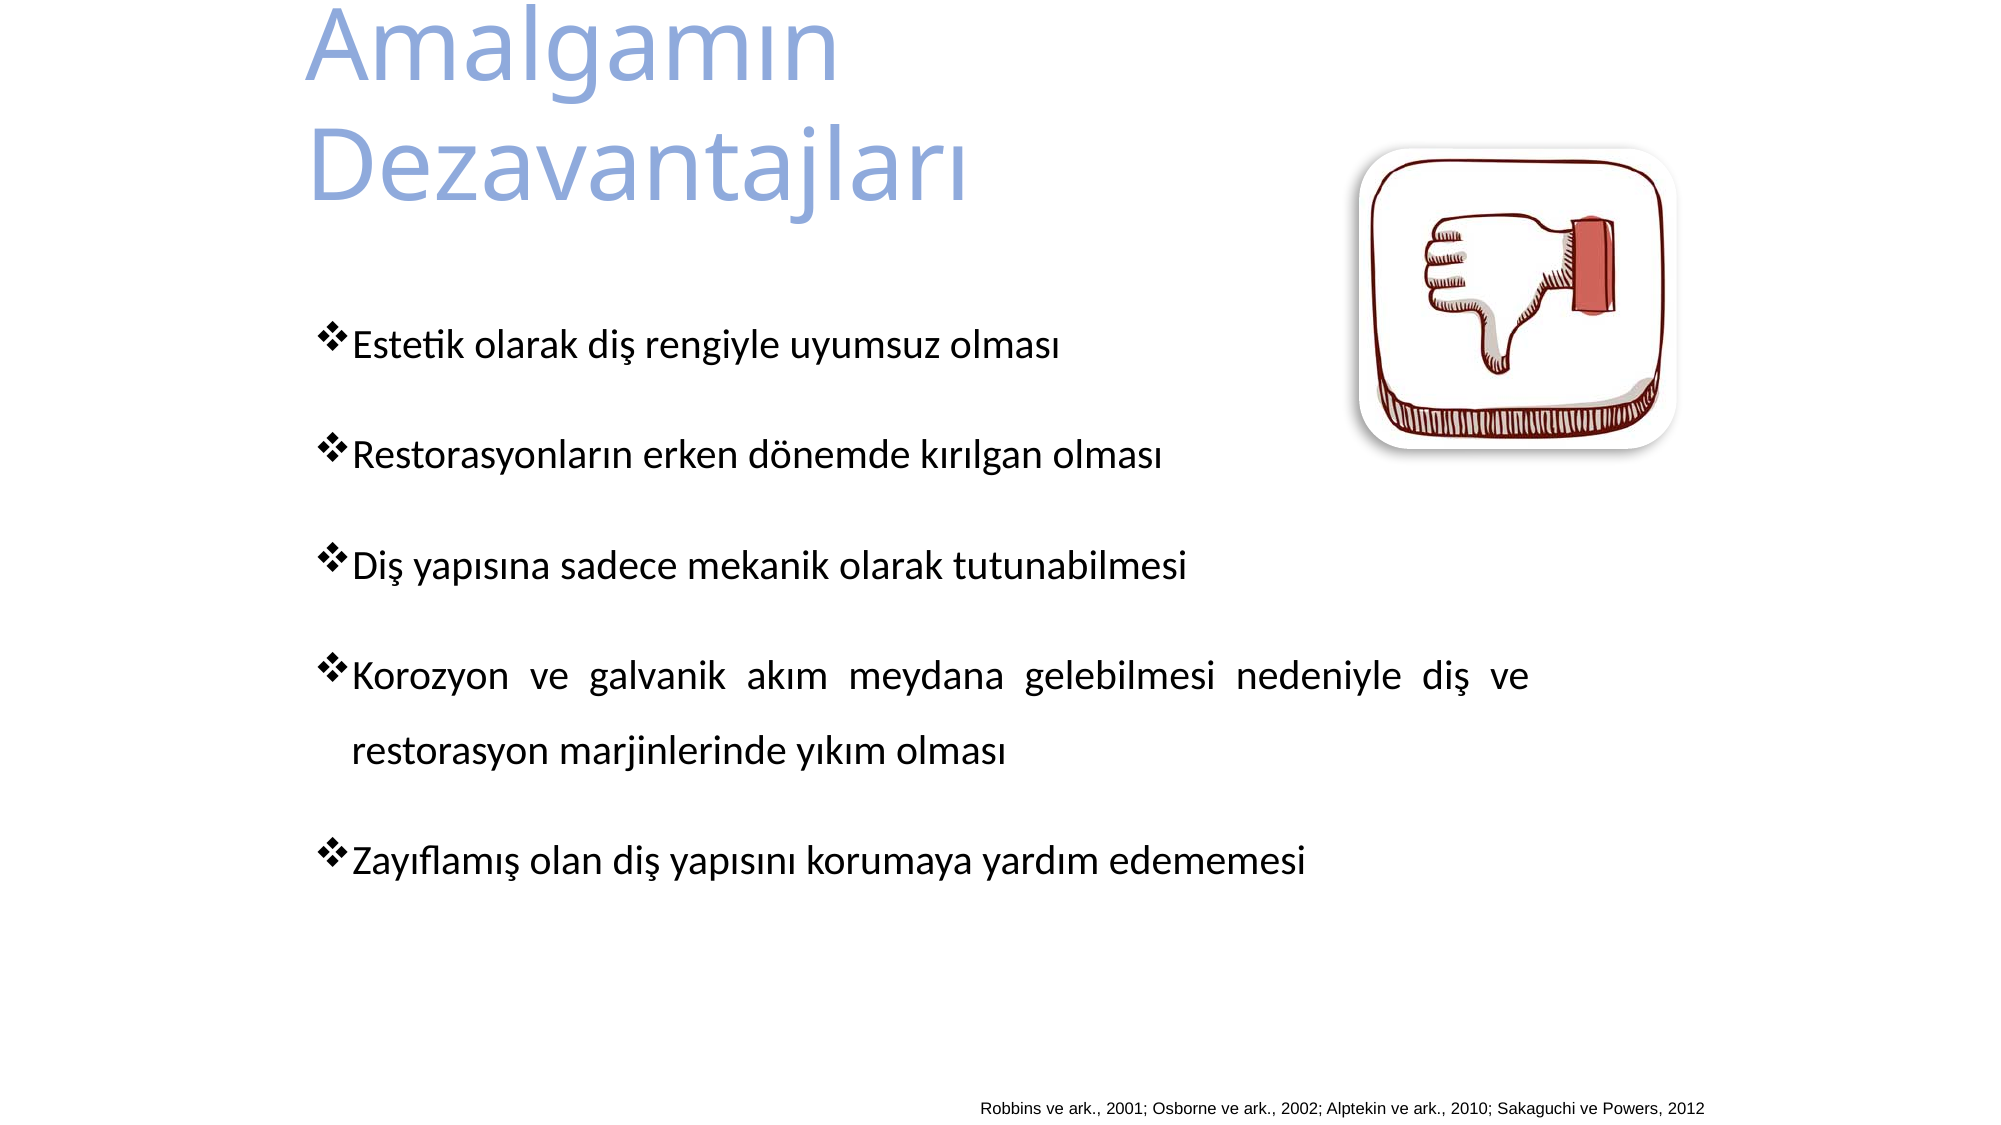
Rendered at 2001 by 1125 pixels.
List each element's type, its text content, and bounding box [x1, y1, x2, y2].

text_box Robbins ve ark., 2001; Osborne ve ark., 2002; Alptekin ve ark., 2010; Sakaguchi ve Powers, 2012 [900, 1082, 1734, 1124]
text_box Amalgamın Dezavantajları [299, 0, 1462, 226]
list Estetik olarak diş rengiyle uyumsuz olması Restorasyonların erken dönemde kırılgan olması Diş yapısına sadece mekanik olarak tutunabilmesi Korozyon ve galvanik akım meydana gelebilmesi nedeniyle diş ve restorasyon marjinlerinde yıkım olması Zayıflamış olan diş yapısını korumaya yardım edememesi [299, 284, 1545, 903]
picture [1359, 148, 1677, 449]
